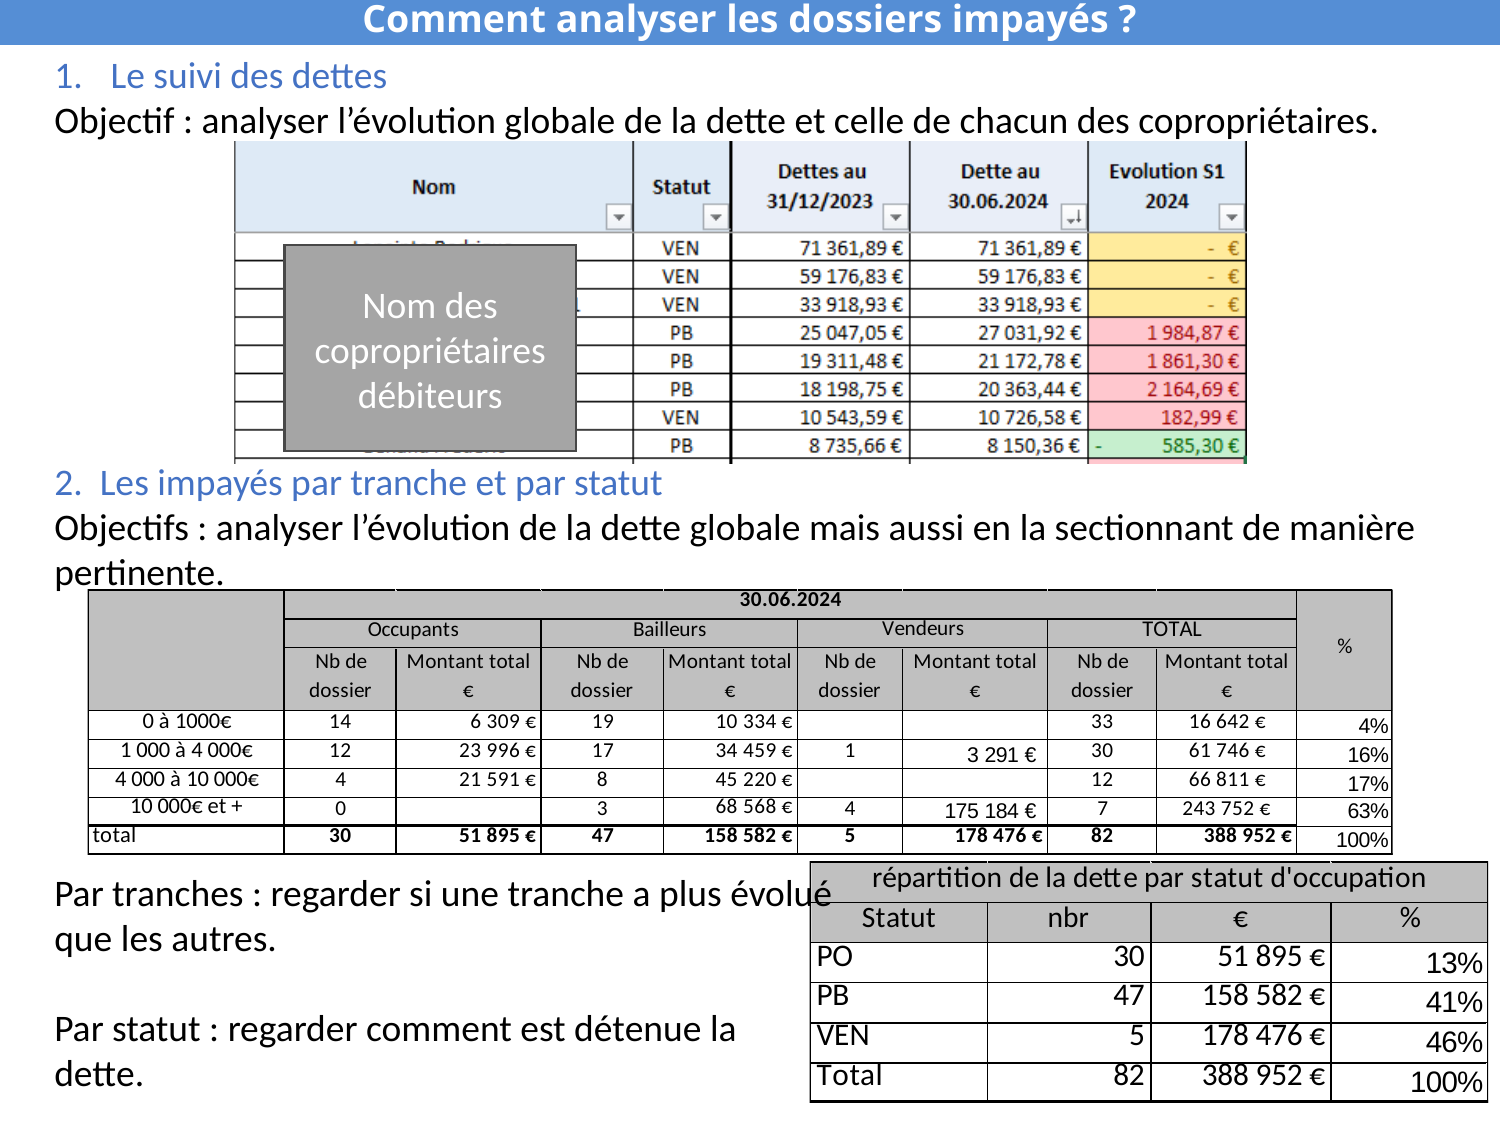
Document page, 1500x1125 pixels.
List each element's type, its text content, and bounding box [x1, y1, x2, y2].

picture [234, 141, 1247, 464]
picture [87, 589, 1394, 856]
text_box Comment analyser les dossiers impayés ? [0, 0, 1500, 45]
text_box Par tranches : regarder si une tranche a plus évolué que les autres. Par statut : regarder comment est détenue la dette. [39, 861, 809, 1102]
text_box 2. Les impayés par tranche et par statut Objectifs : analyser l’évolution de la dette globale mais aussi en la sectionnant de manière pertinente. [39, 451, 1442, 601]
text_box Le suivi des dettes Objectif : analyser l’évolution globale de la dette et celle de chacun des copropriétaires. [39, 44, 1490, 149]
picture [809, 861, 1490, 1104]
